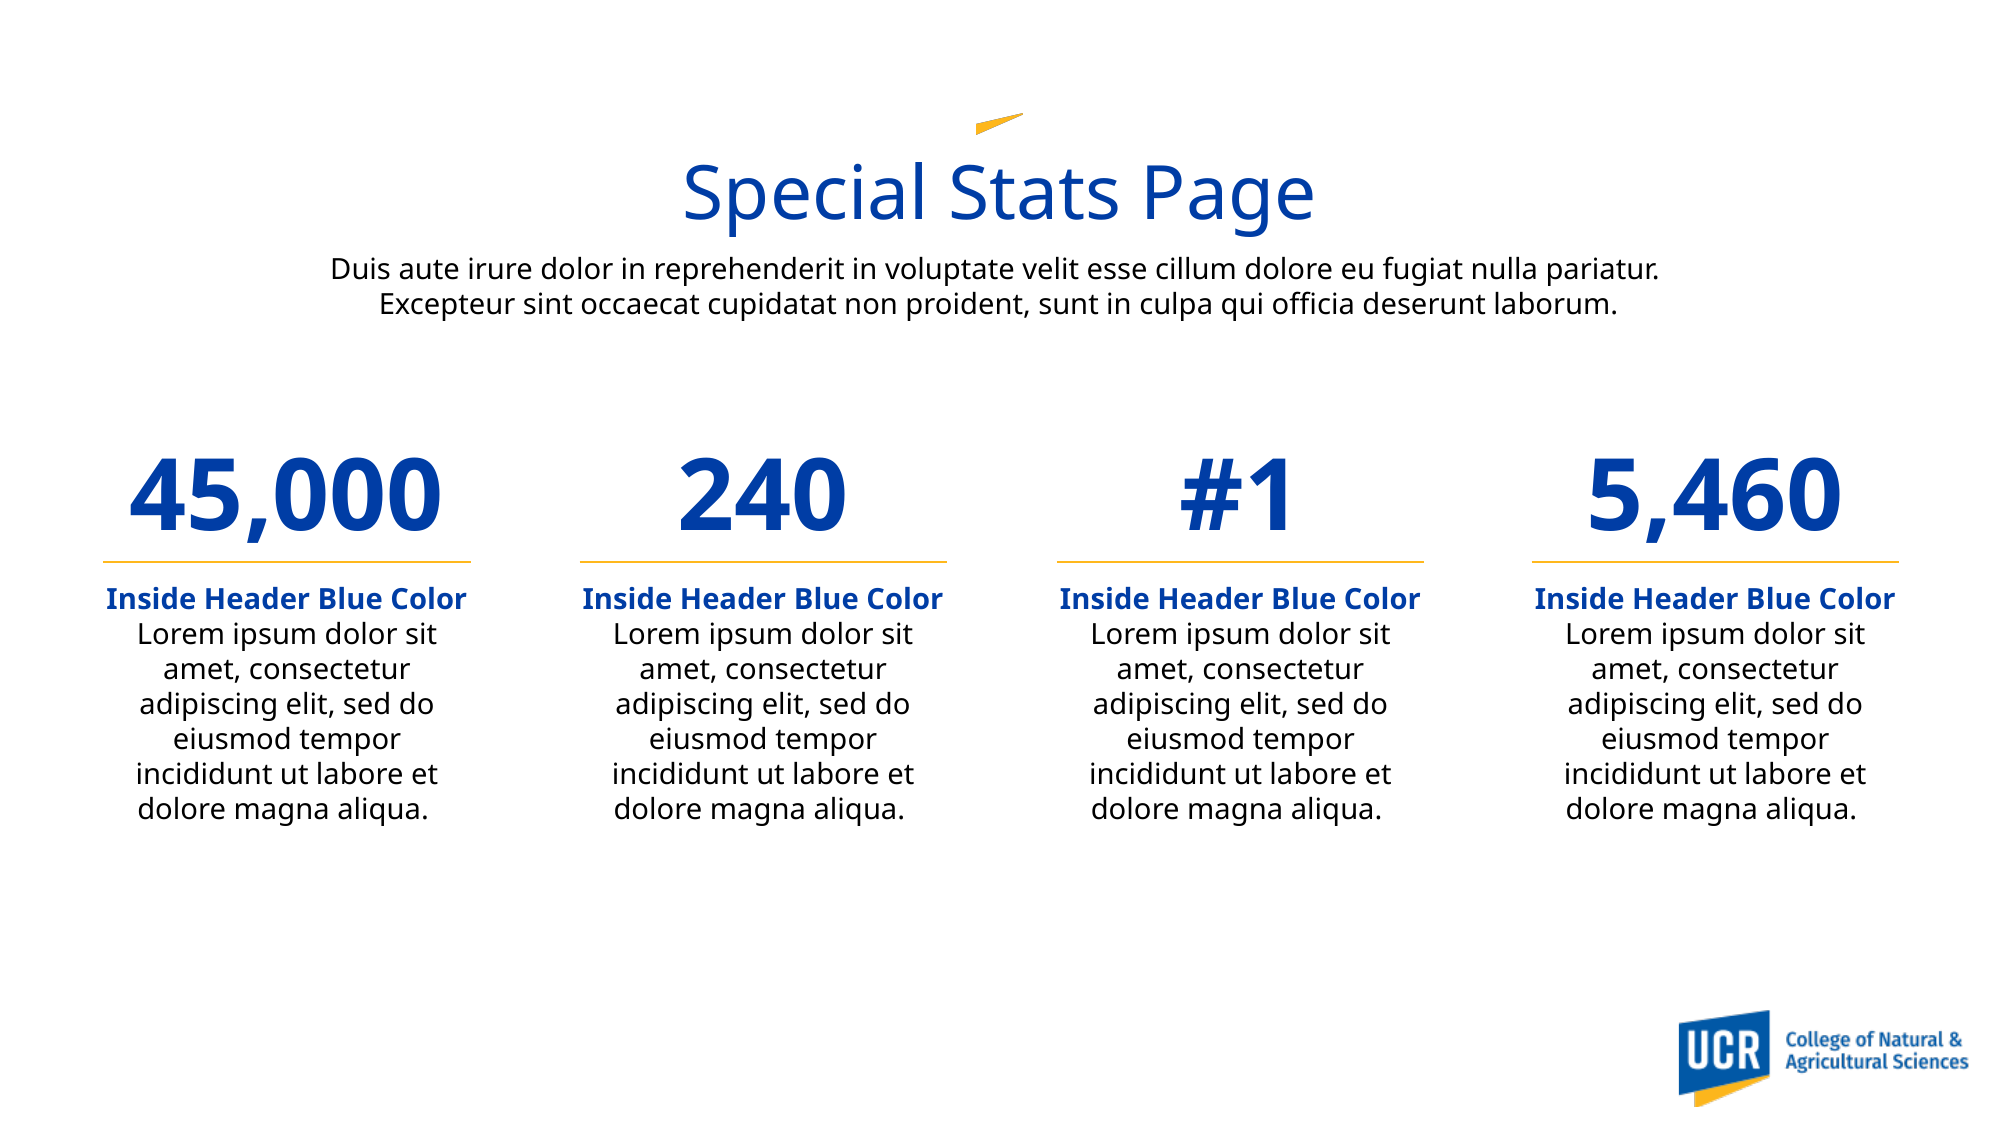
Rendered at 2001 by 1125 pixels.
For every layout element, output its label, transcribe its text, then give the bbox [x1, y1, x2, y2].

text_box Inside Header Blue Color Lorem ipsum dolor sit amet, consectetur adipiscing elit, sed do eiusmod tempor incididunt ut labore et dolore magna aliqua. [103, 580, 471, 826]
text_box #1 [1053, 429, 1428, 550]
text_box 240 [576, 429, 951, 550]
text_box Inside Header Blue Color Lorem ipsum dolor sit amet, consectetur adipiscing elit, sed do eiusmod tempor incididunt ut labore et dolore magna aliqua. [1531, 580, 1899, 826]
text_box Duis aute irure dolor in reprehenderit in voluptate velit esse cillum dolore eu fugiat nulla pariatur. Excepteur sint occaecat cupidatat non proident, sunt in culpa qui officia deserunt laborum. [249, 250, 1750, 321]
text_box Inside Header Blue Color Lorem ipsum dolor sit amet, consectetur adipiscing elit, sed do eiusmod tempor incididunt ut labore et dolore magna aliqua. [1056, 580, 1425, 826]
picture [976, 113, 1023, 135]
text_box 5,460 [1528, 429, 1903, 550]
text_box Special Stats Page [99, 144, 1900, 235]
text_box 45,000 [99, 429, 475, 550]
text_box Inside Header Blue Color Lorem ipsum dolor sit amet, consectetur adipiscing elit, sed do eiusmod tempor incididunt ut labore et dolore magna aliqua. [579, 580, 947, 826]
picture [1678, 990, 1985, 1107]
